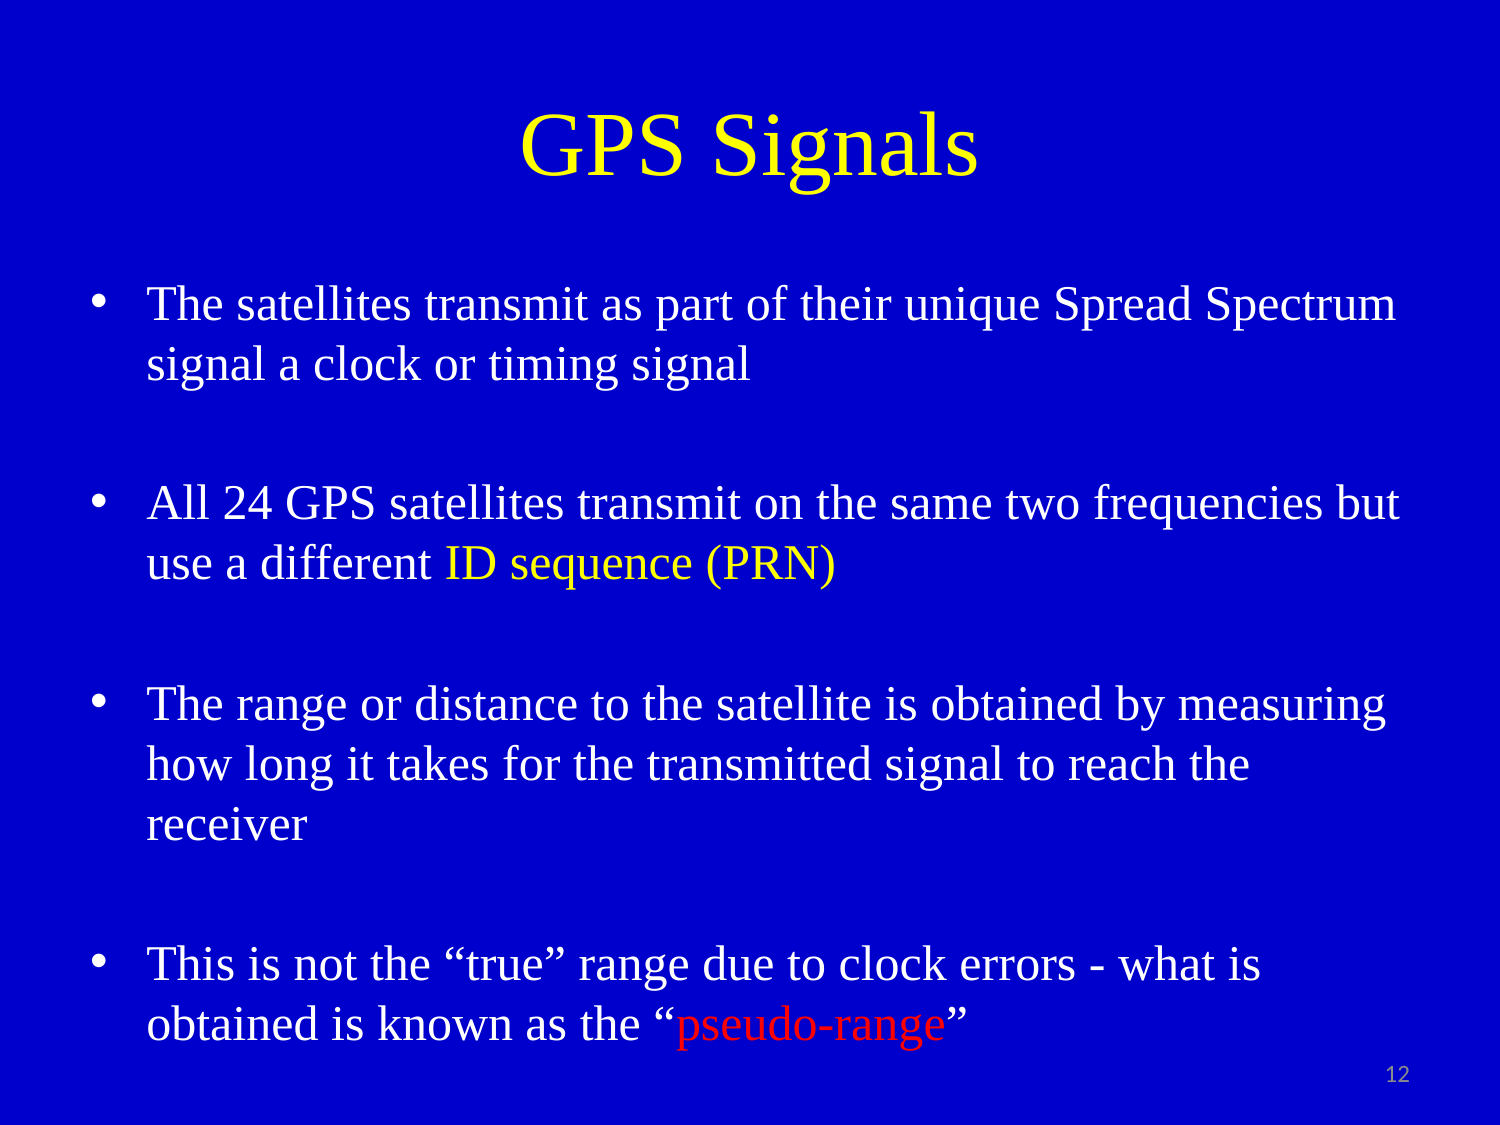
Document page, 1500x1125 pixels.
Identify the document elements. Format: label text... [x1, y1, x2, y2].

slide_number 12 [1074, 1042, 1425, 1103]
list The satellites transmit as part of their unique Spread Spectrum signal a clock or timing signal All 24 GPS satellites transmit on the same two frequencies but use a different ID sequence (PRN) The range or distance to the satellite is obtained by measuring how long it takes for the transmitted signal to reach the receiver This is not the “true” range due to clock errors - what is obtained is known as the “pseudo-range” [75, 262, 1425, 1071]
title GPS Signals [75, 45, 1425, 233]
